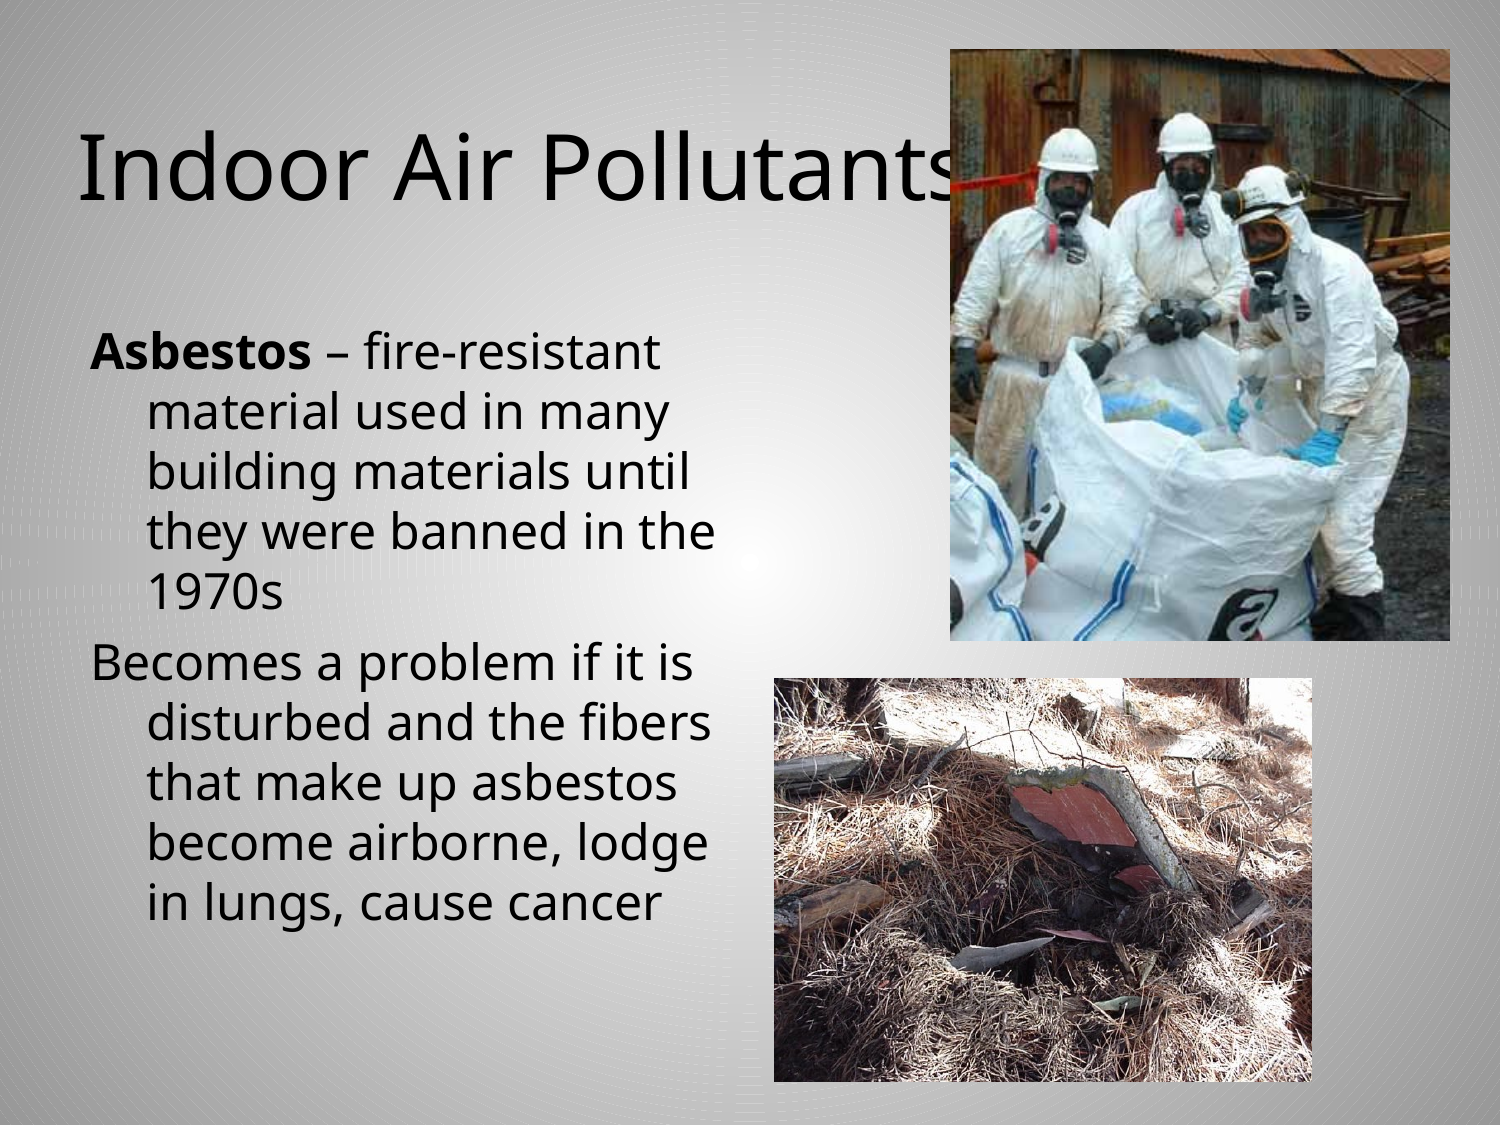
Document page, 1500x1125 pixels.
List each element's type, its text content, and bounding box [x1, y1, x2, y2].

picture [949, 49, 1451, 641]
list Asbestos – fire-resistant material used in many building materials until they were banned in the 1970s Becomes a problem if it is disturbed and the fibers that make up asbestos become airborne, lodge in lungs, cause cancer [74, 312, 738, 988]
picture [774, 678, 1313, 1082]
title Indoor Air Pollutants [62, 49, 948, 278]
